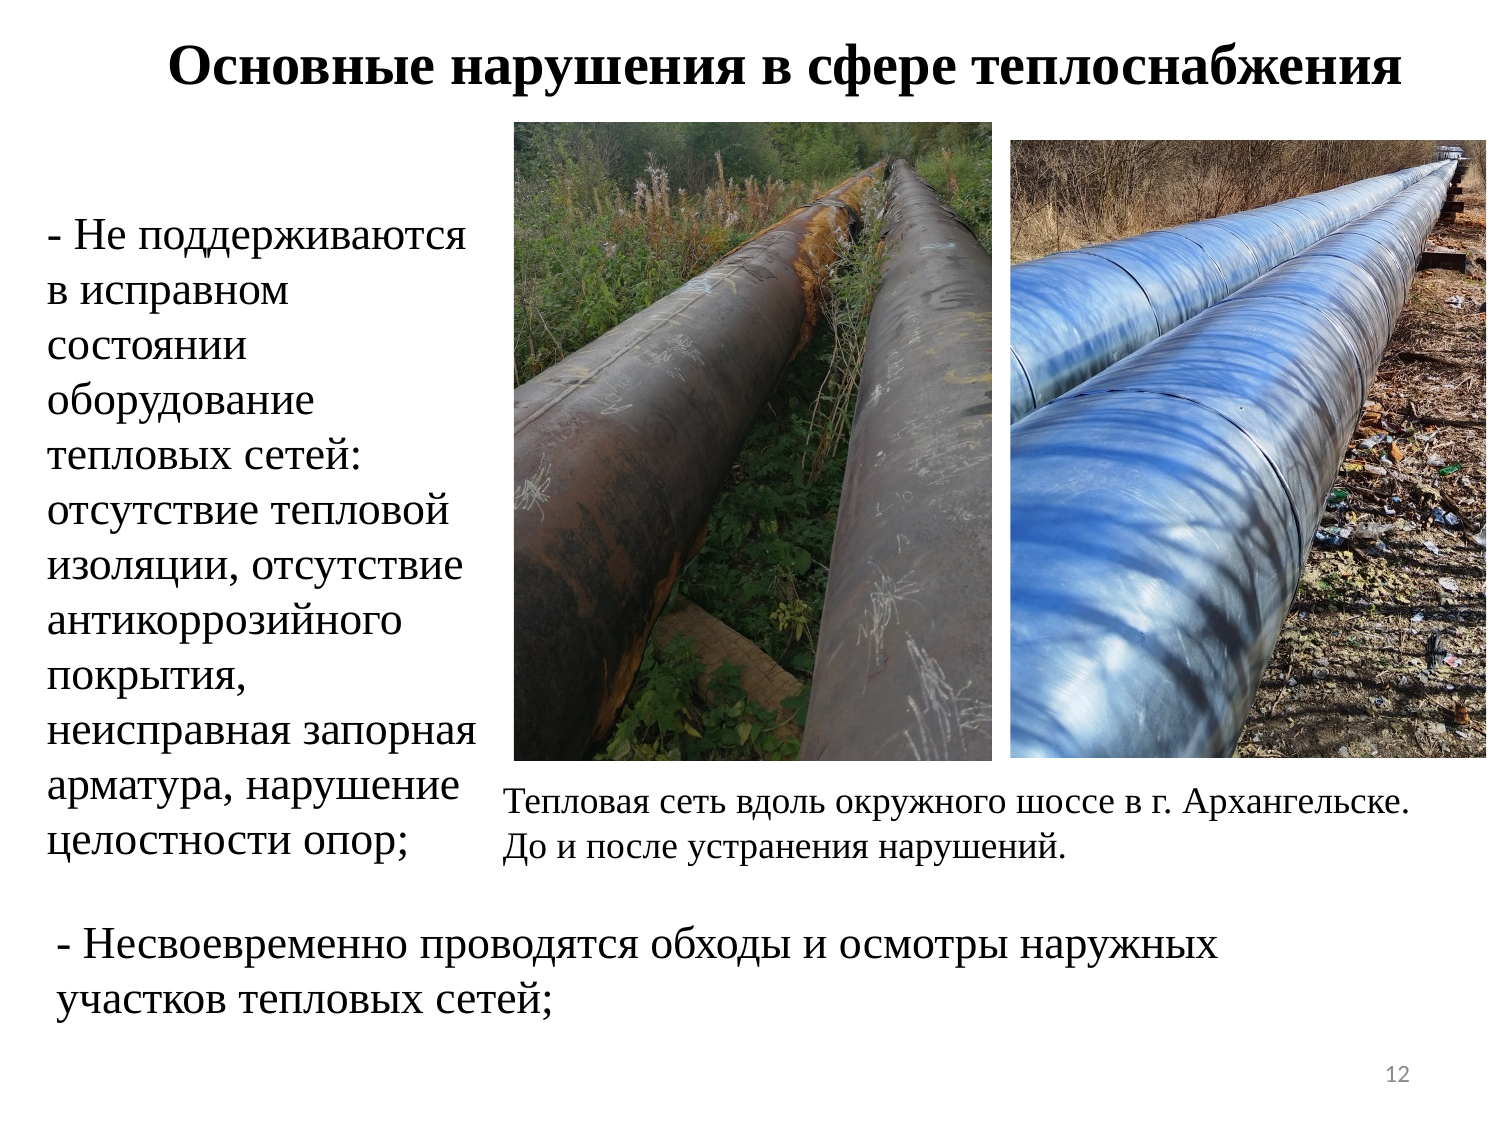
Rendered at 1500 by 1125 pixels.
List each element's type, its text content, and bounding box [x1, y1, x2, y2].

picture [513, 122, 993, 761]
text_box - Не поддерживаются в исправном состоянии оборудование тепловых сетей: отсутствие тепловой изоляции, отсутствие антикоррозийного покрытия, неисправная запорная арматура, нарушение целостности опор; [32, 196, 514, 871]
text_box - Несвоевременно проводятся обходы и осмотры наружных участков тепловых сетей; [41, 905, 1339, 1030]
slide_number 12 [1074, 1042, 1425, 1103]
text_box Основные нарушения в сфере теплоснабжения [135, 19, 1435, 104]
picture [1009, 140, 1487, 759]
text_box Тепловая сеть вдоль окружного шоссе в г. Архангельске. До и после устранения нарушений. [488, 768, 1436, 874]
